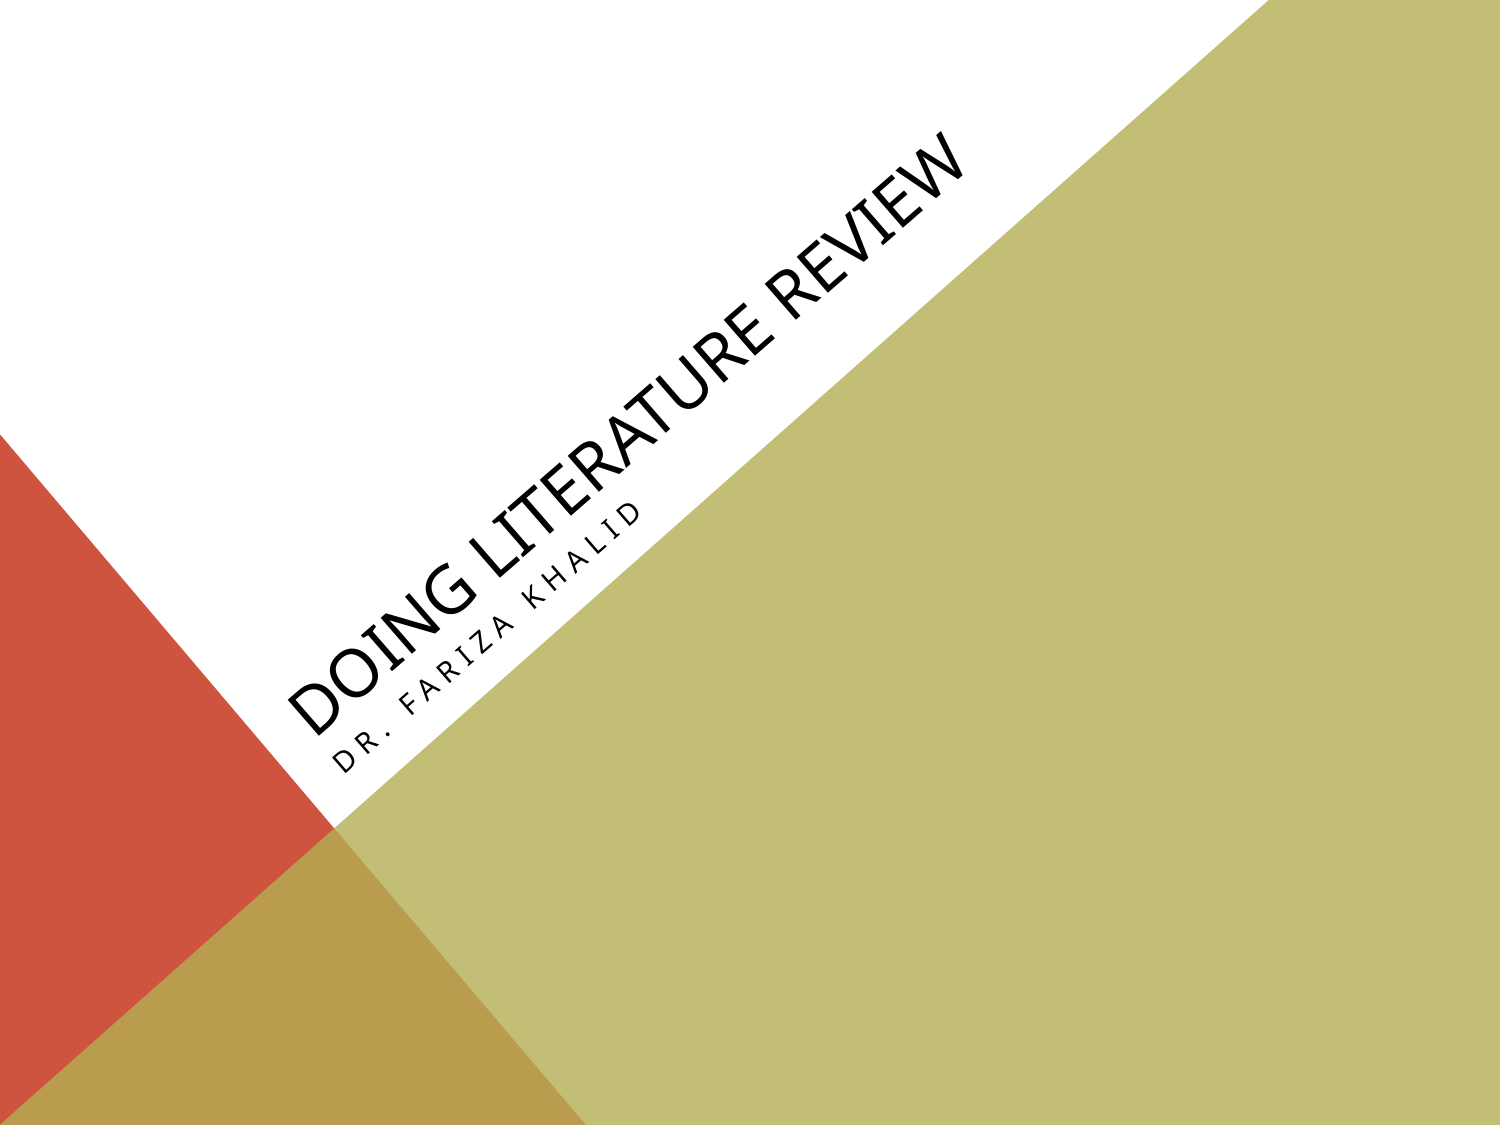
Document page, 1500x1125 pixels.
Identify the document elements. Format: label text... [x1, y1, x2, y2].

title Doing literature review [182, 4, 1012, 761]
subtitle Dr. fariza khalid [312, 61, 1154, 804]
